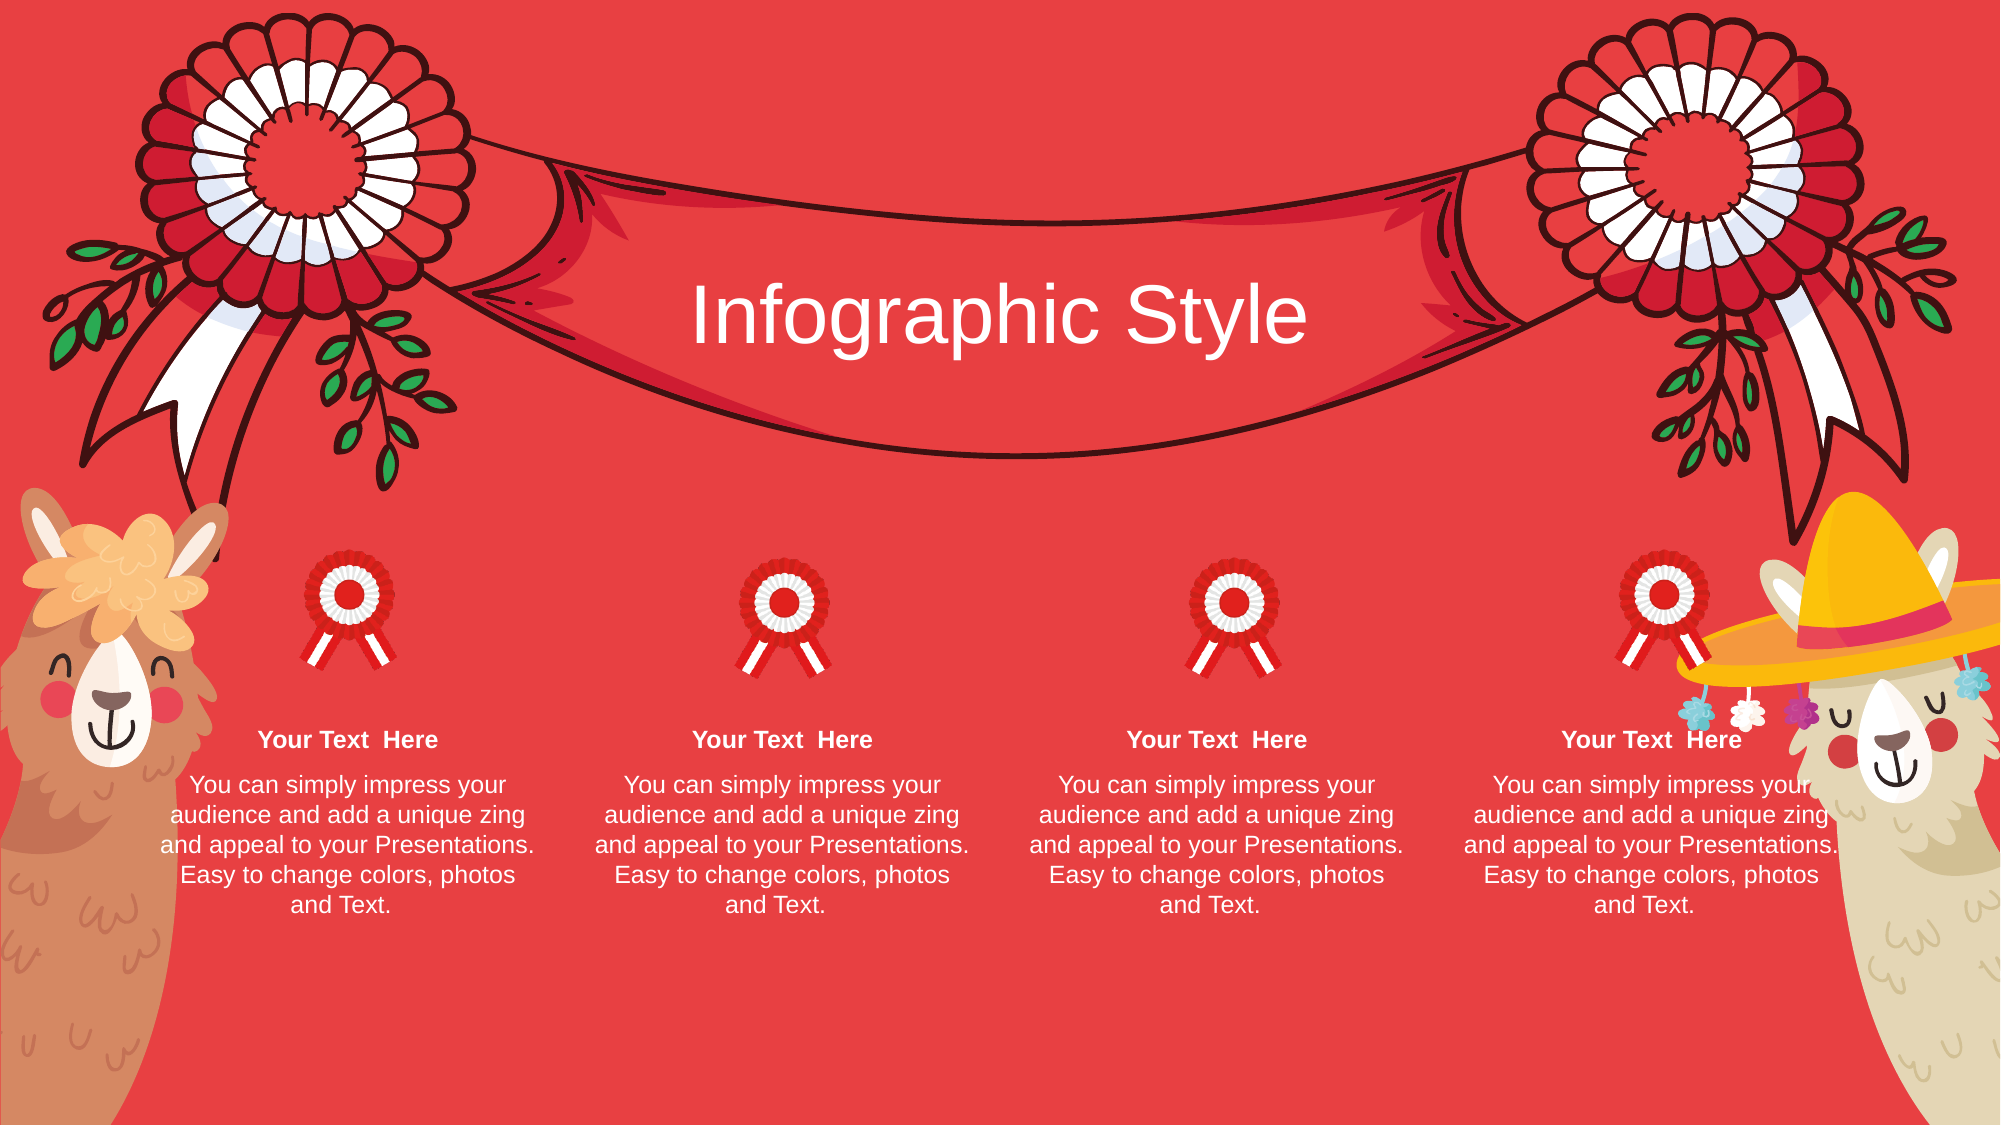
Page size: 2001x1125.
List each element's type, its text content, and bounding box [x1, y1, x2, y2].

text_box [1447, 715, 1856, 929]
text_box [578, 715, 987, 929]
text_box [144, 715, 552, 929]
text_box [1013, 715, 1421, 929]
picture [734, 557, 832, 679]
picture [299, 549, 397, 671]
picture [1614, 549, 1712, 671]
list Infographic Style [135, 257, 1865, 377]
picture [1184, 557, 1282, 679]
